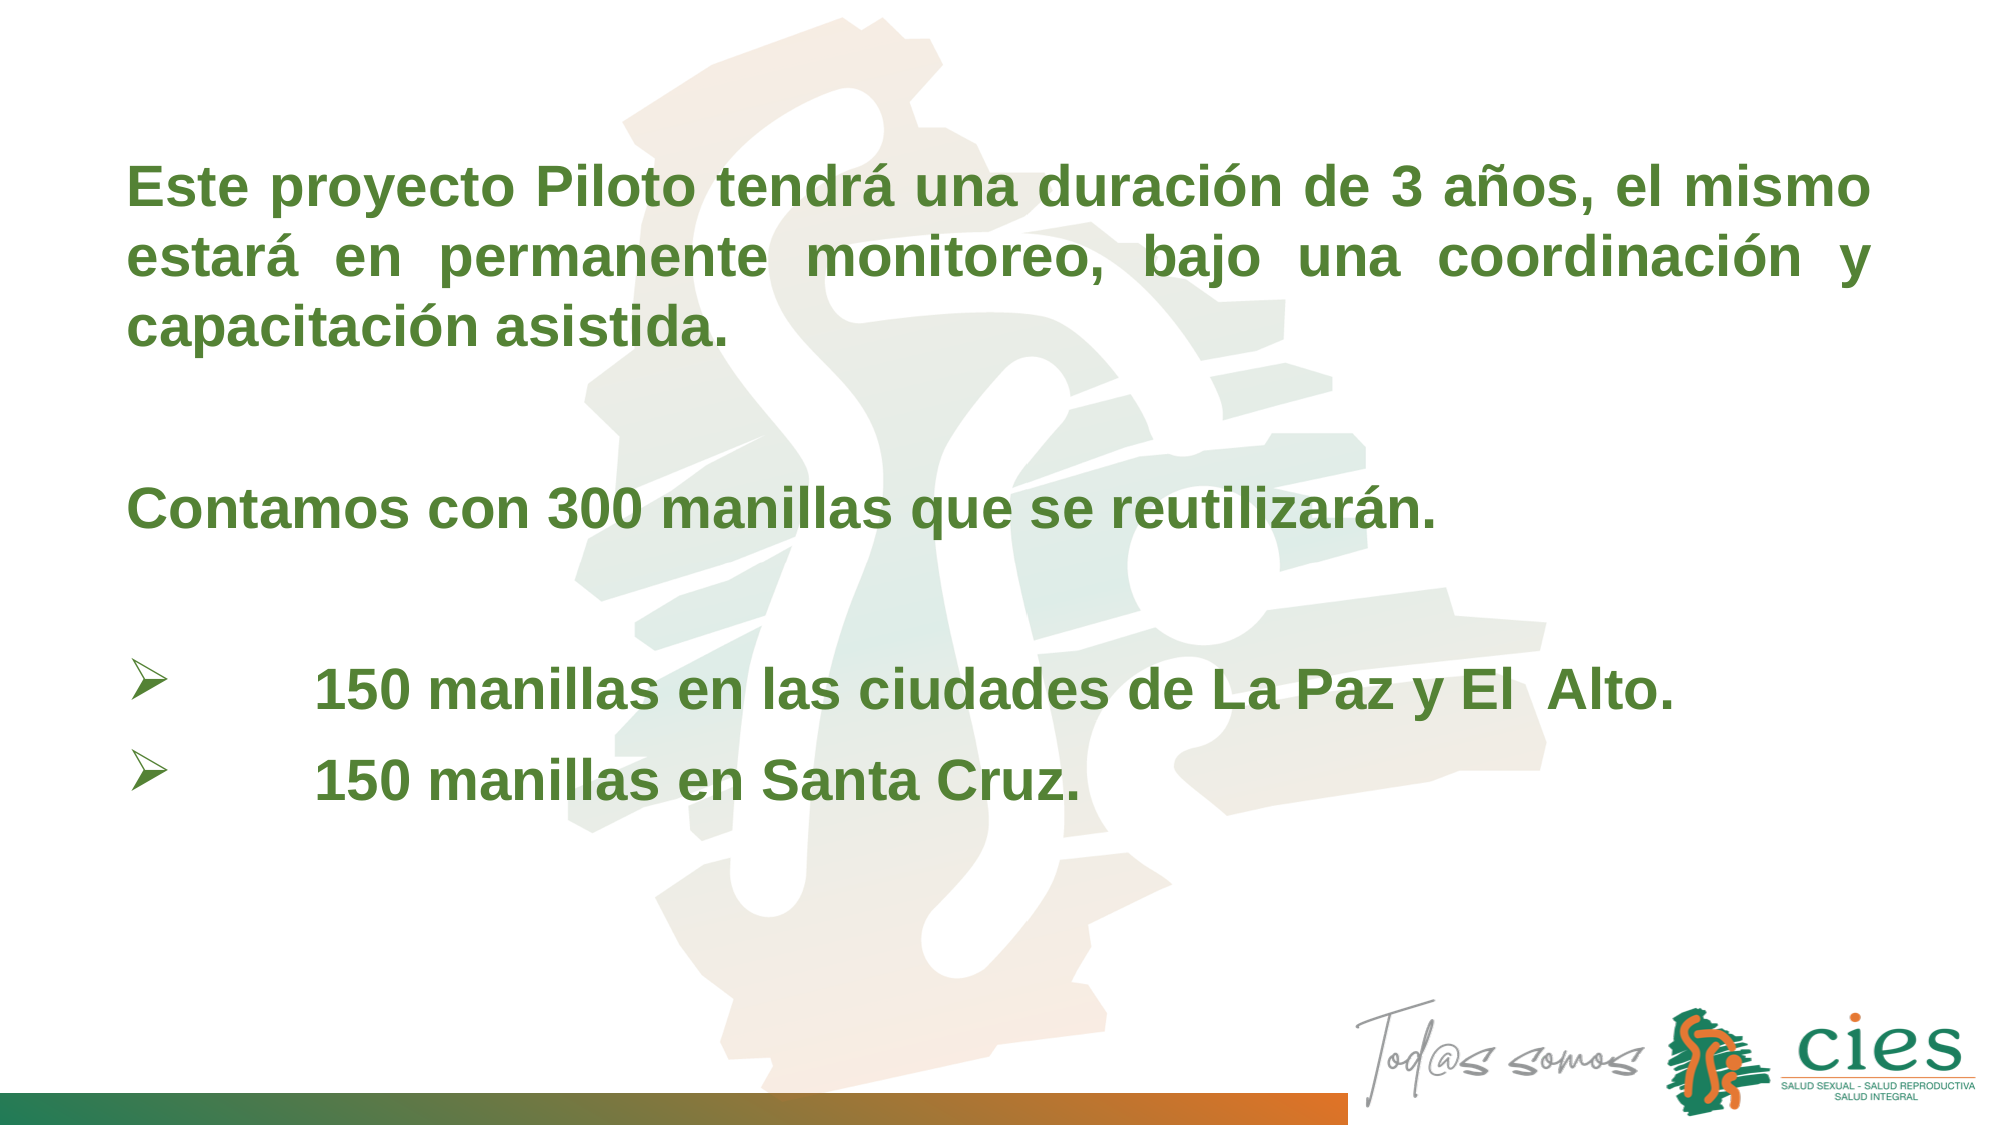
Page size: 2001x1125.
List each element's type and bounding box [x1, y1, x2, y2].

picture [1315, 976, 2001, 1125]
